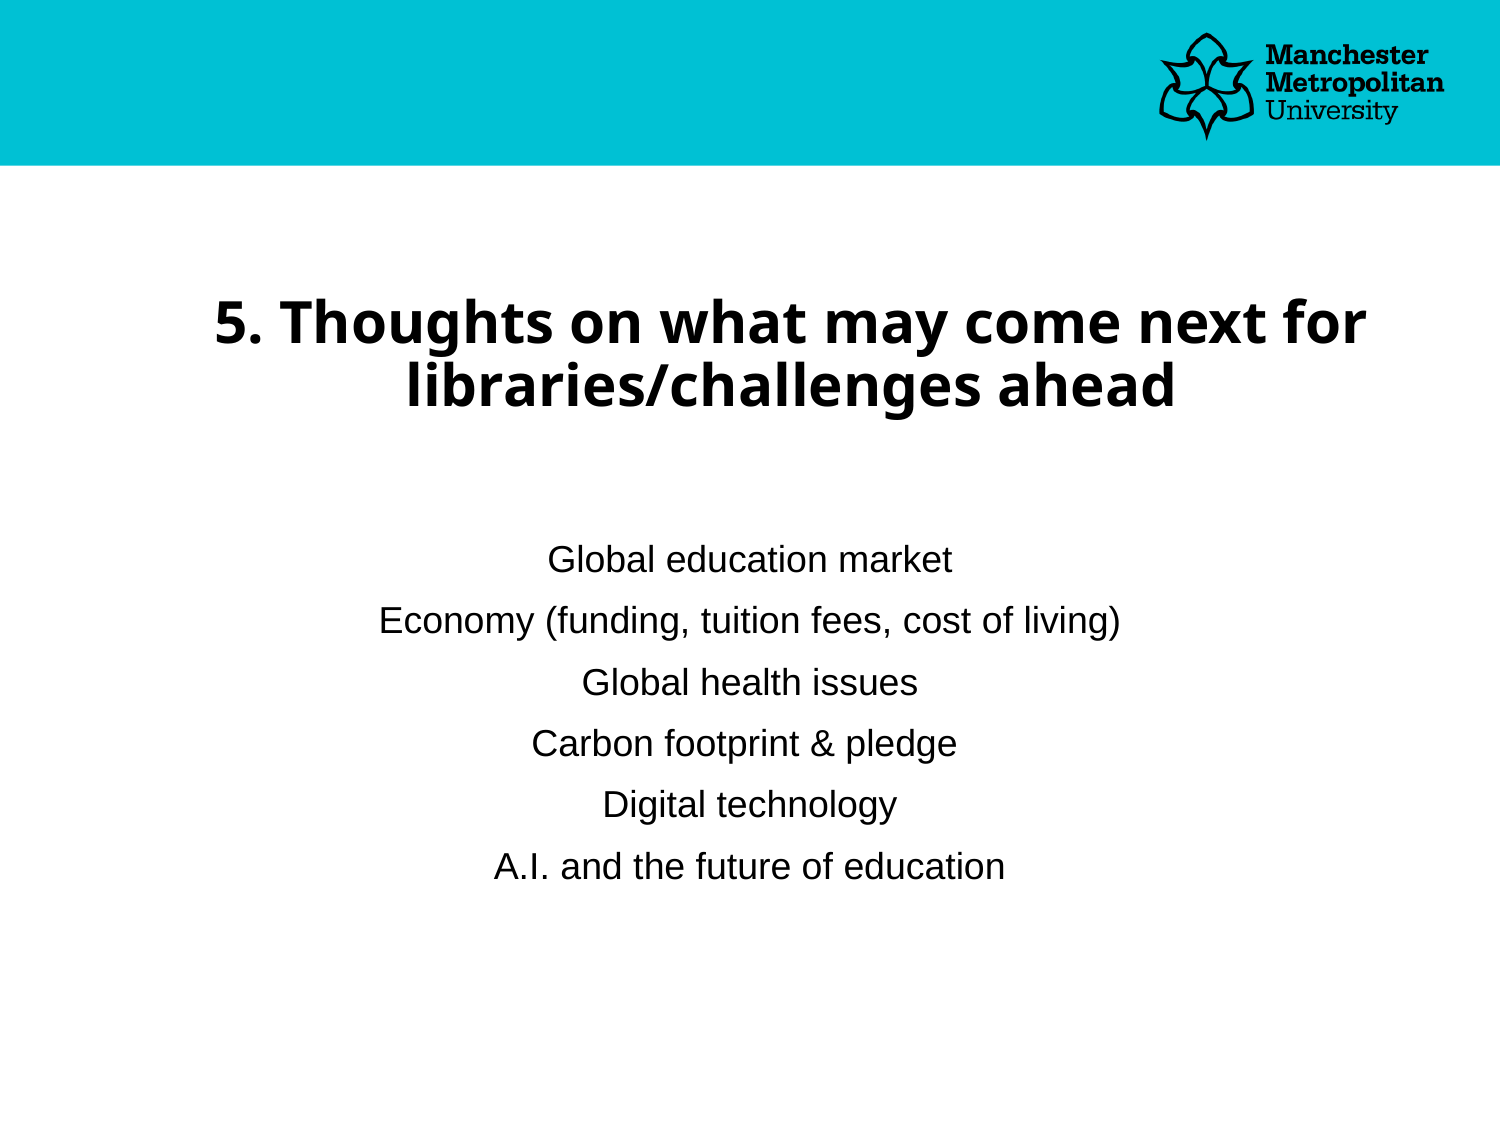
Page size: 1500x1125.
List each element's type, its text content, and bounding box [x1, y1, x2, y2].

list Global education market Economy (funding, tuition fees, cost of living) Global health issues Carbon footprint & pledge Digital technology A.I. and the future of education [71, 532, 1429, 1019]
title 5. Thoughts on what may come next for libraries/challenges ahead [82, 242, 1500, 497]
picture [1094, 0, 1500, 229]
